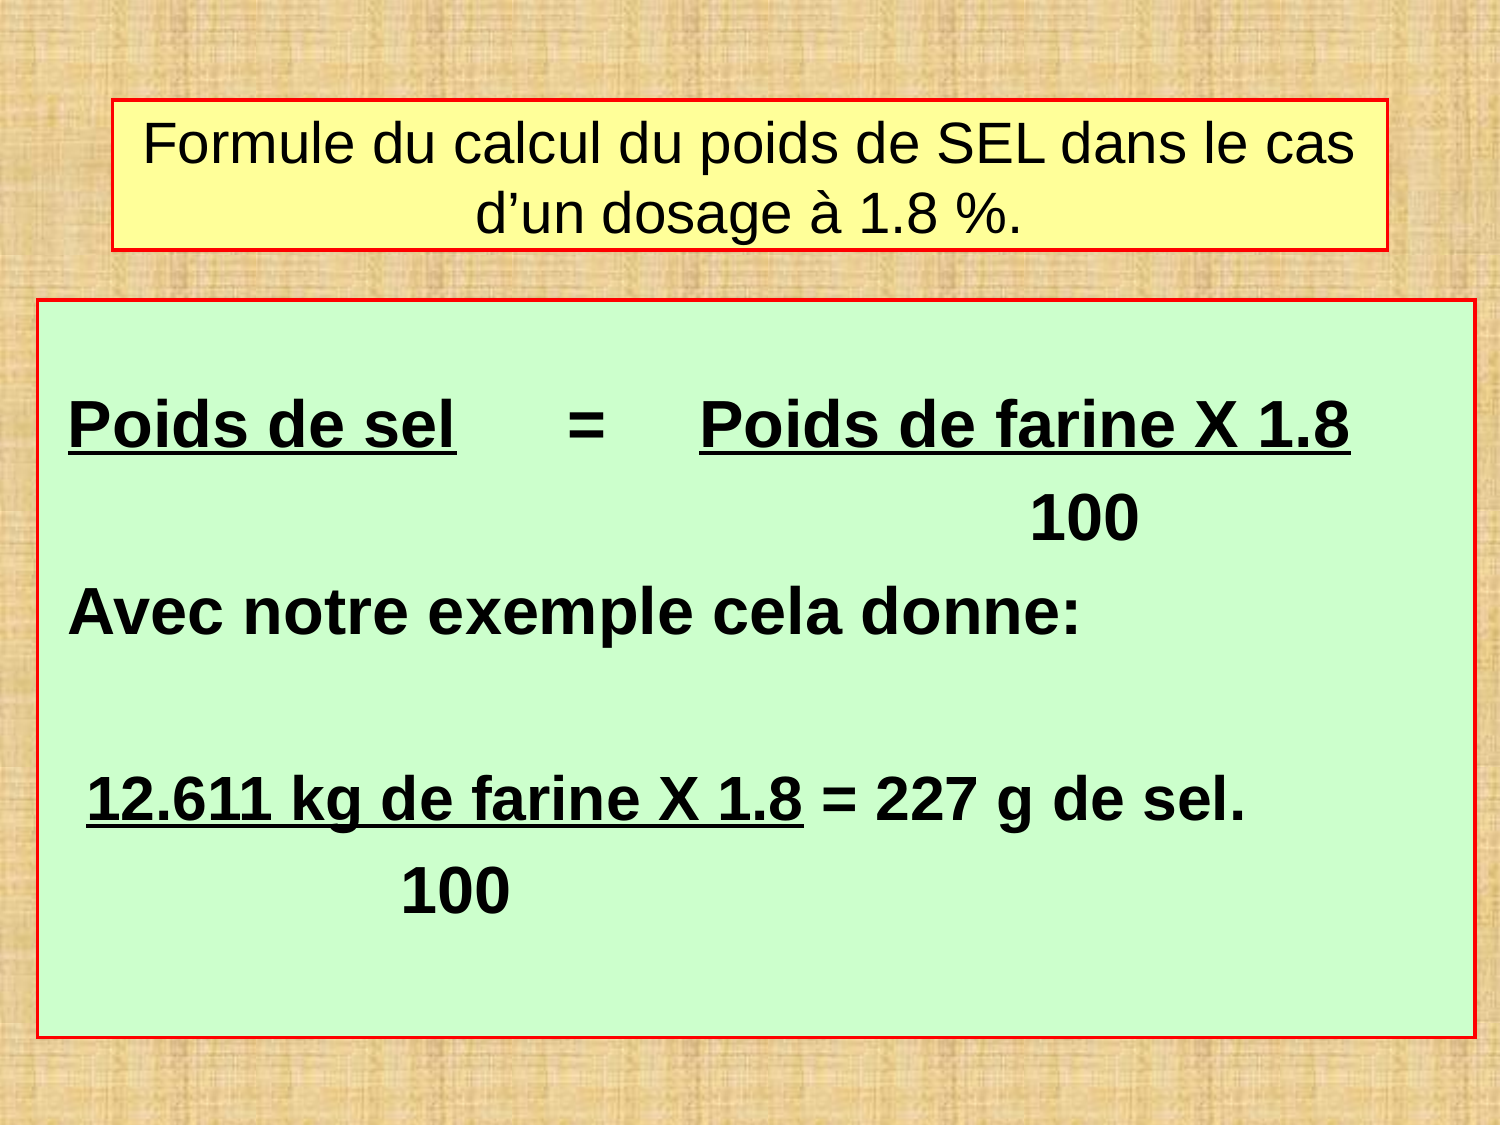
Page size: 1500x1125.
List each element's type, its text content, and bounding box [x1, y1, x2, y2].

picture [0, 0, 1500, 1125]
list Poids de sel = Poids de farine X 1.8 100 Avec notre exemple cela donne: 12.611 kg de farine X 1.8 = 227 g de sel. 100 [37, 299, 1475, 1038]
title Formule du calcul du poids de SEL dans le cas d’un dosage à 1.8 %. [112, 99, 1388, 250]
